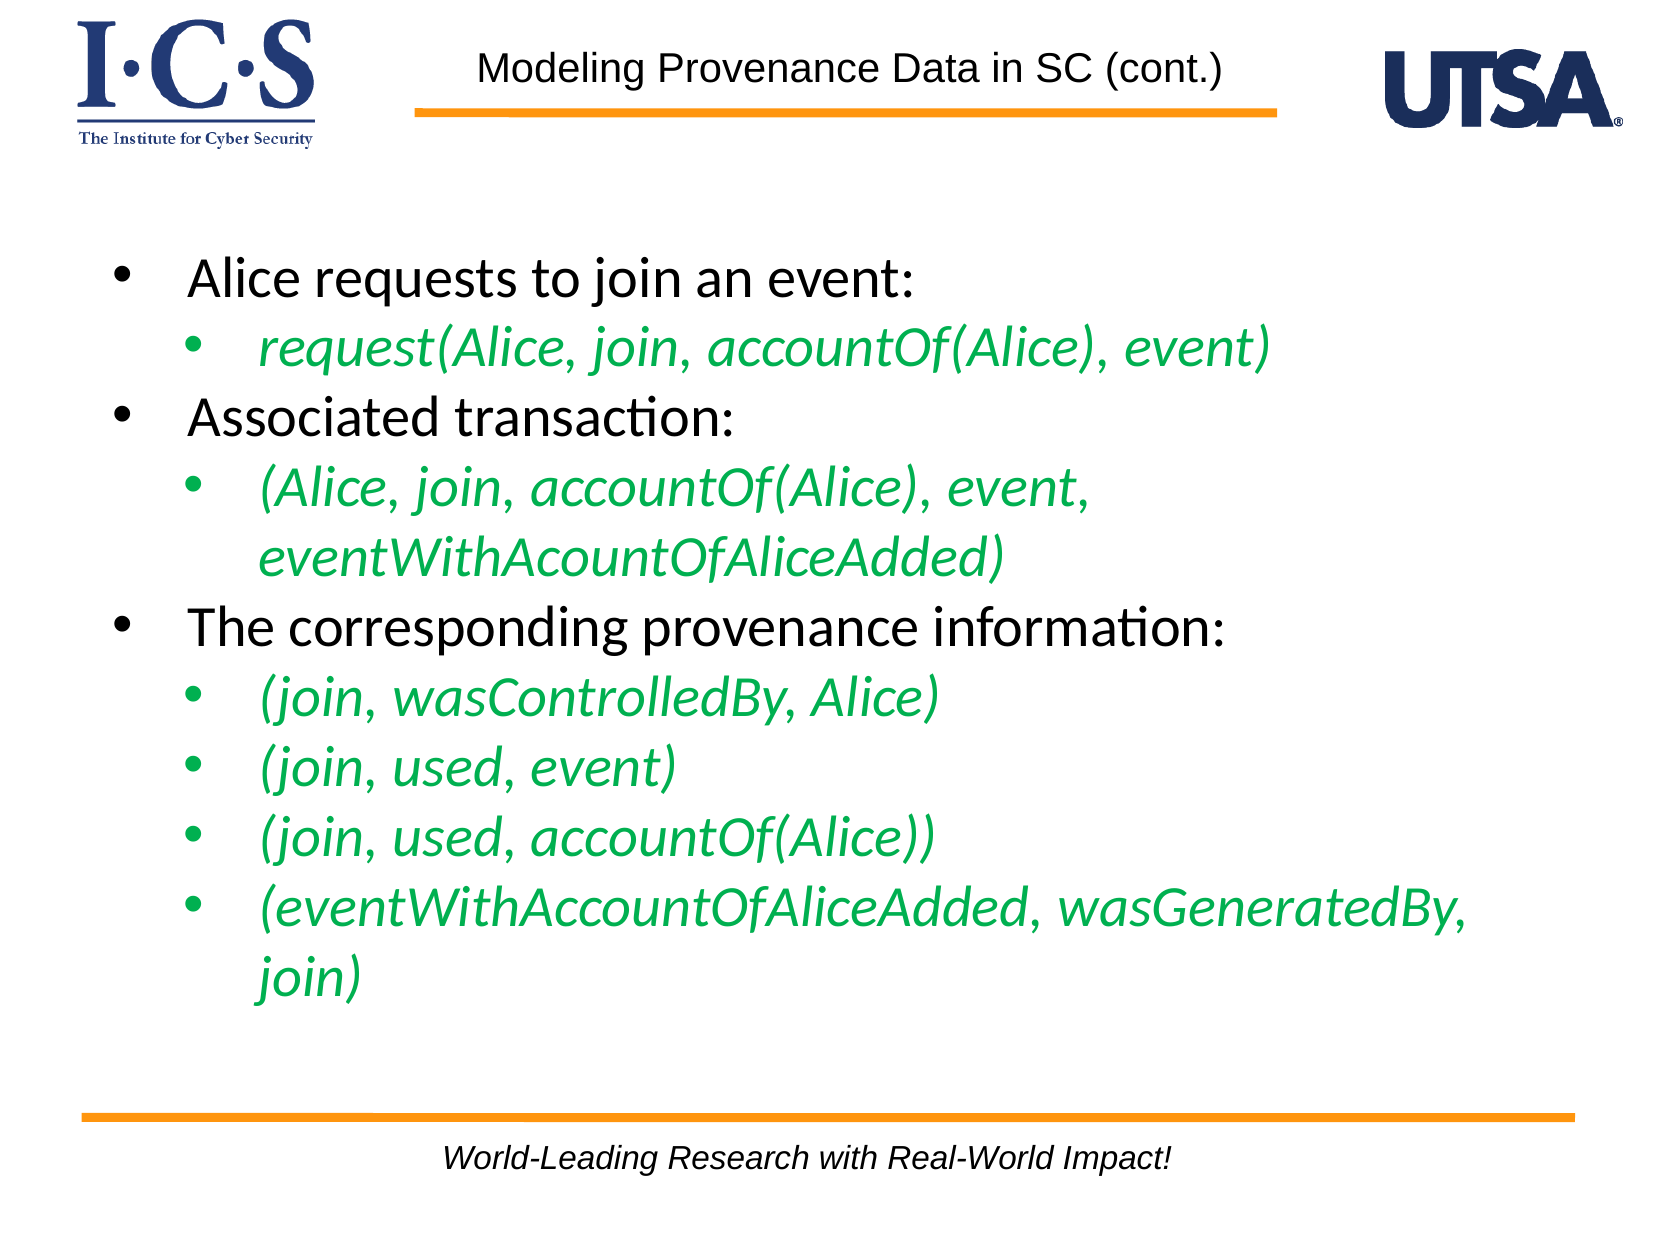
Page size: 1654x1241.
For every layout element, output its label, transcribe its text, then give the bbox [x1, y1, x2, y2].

text_box World-Leading Research with Real-World Impact! [427, 1129, 1188, 1184]
picture [1385, 49, 1623, 128]
text_box Modeling Provenance Data in SC (cont.) [393, 33, 1307, 99]
picture [73, 0, 317, 151]
text_box Alice requests to join an event: request(Alice, join, accountOf(Alice), event) Associated transaction: (Alice, join, accountOf(Alice), event, eventWithAcountOfAliceAdded) The corresponding provenance information: (join, wasControlledBy, Alice) (join, used, event) (join, used, accountOf(Alice)) (eventWithAccountOfAliceAdded, wasGeneratedBy, join) [97, 231, 1536, 1016]
